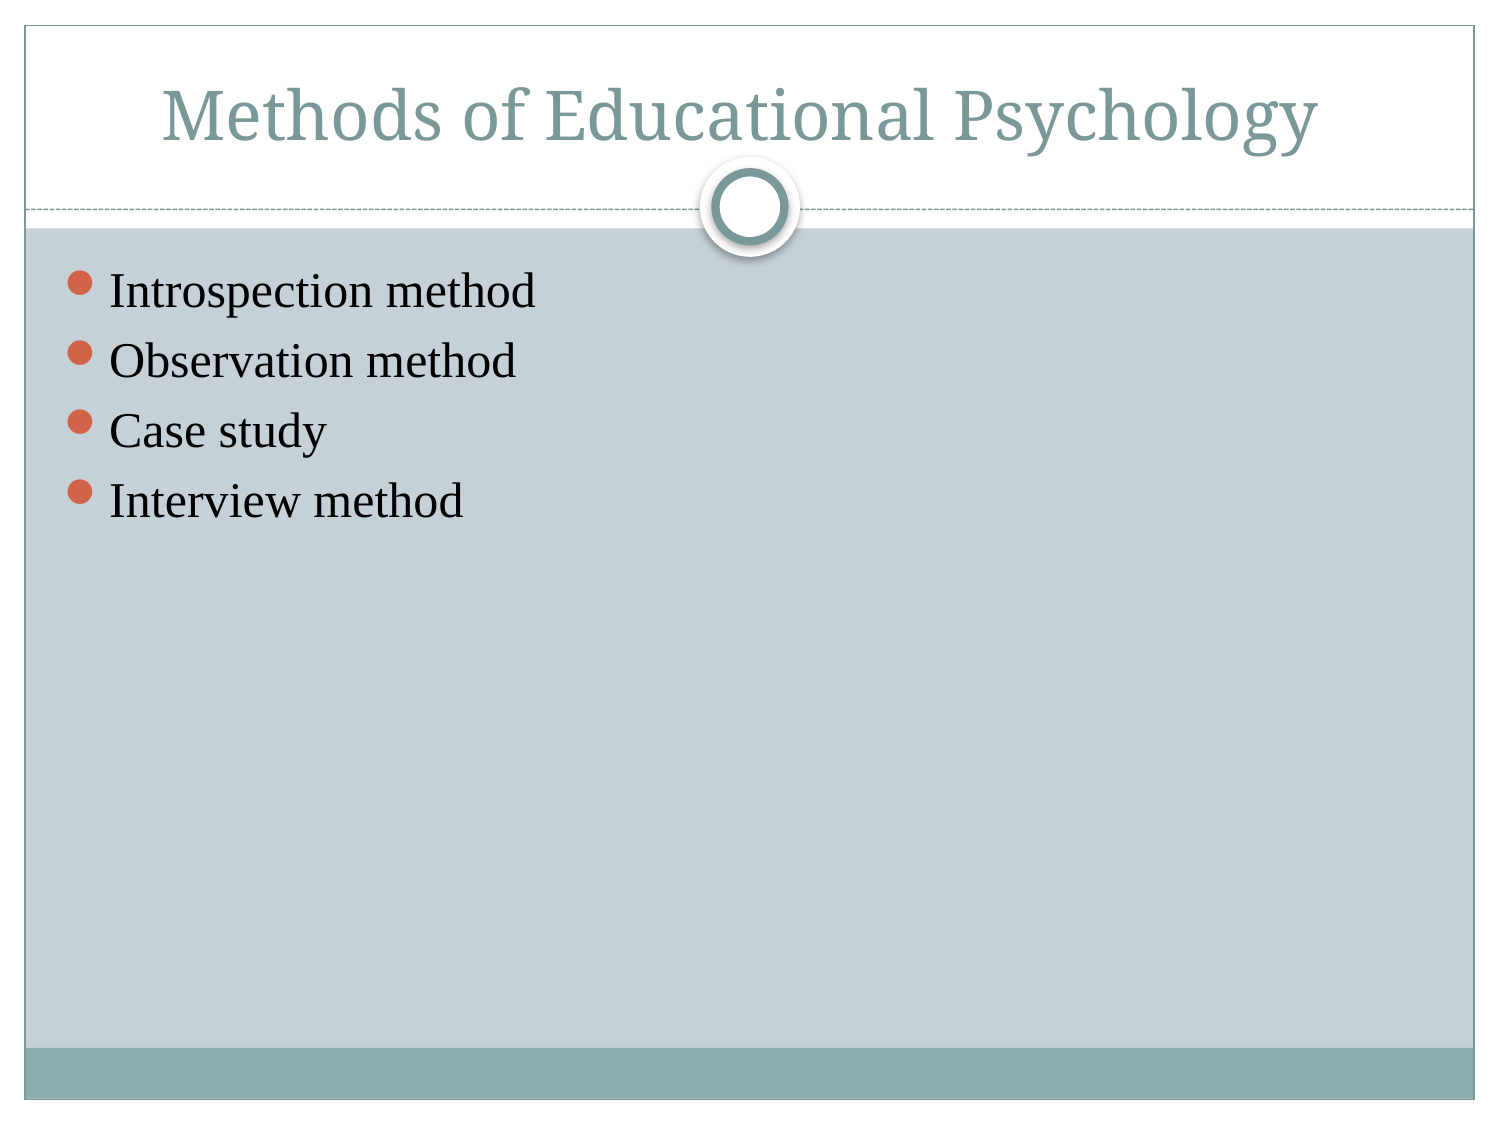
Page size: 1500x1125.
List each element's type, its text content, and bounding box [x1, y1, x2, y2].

list Introspection method Observation method Case study Interview method [49, 250, 1445, 1001]
title Methods of Educational Psychology [49, 37, 1450, 162]
